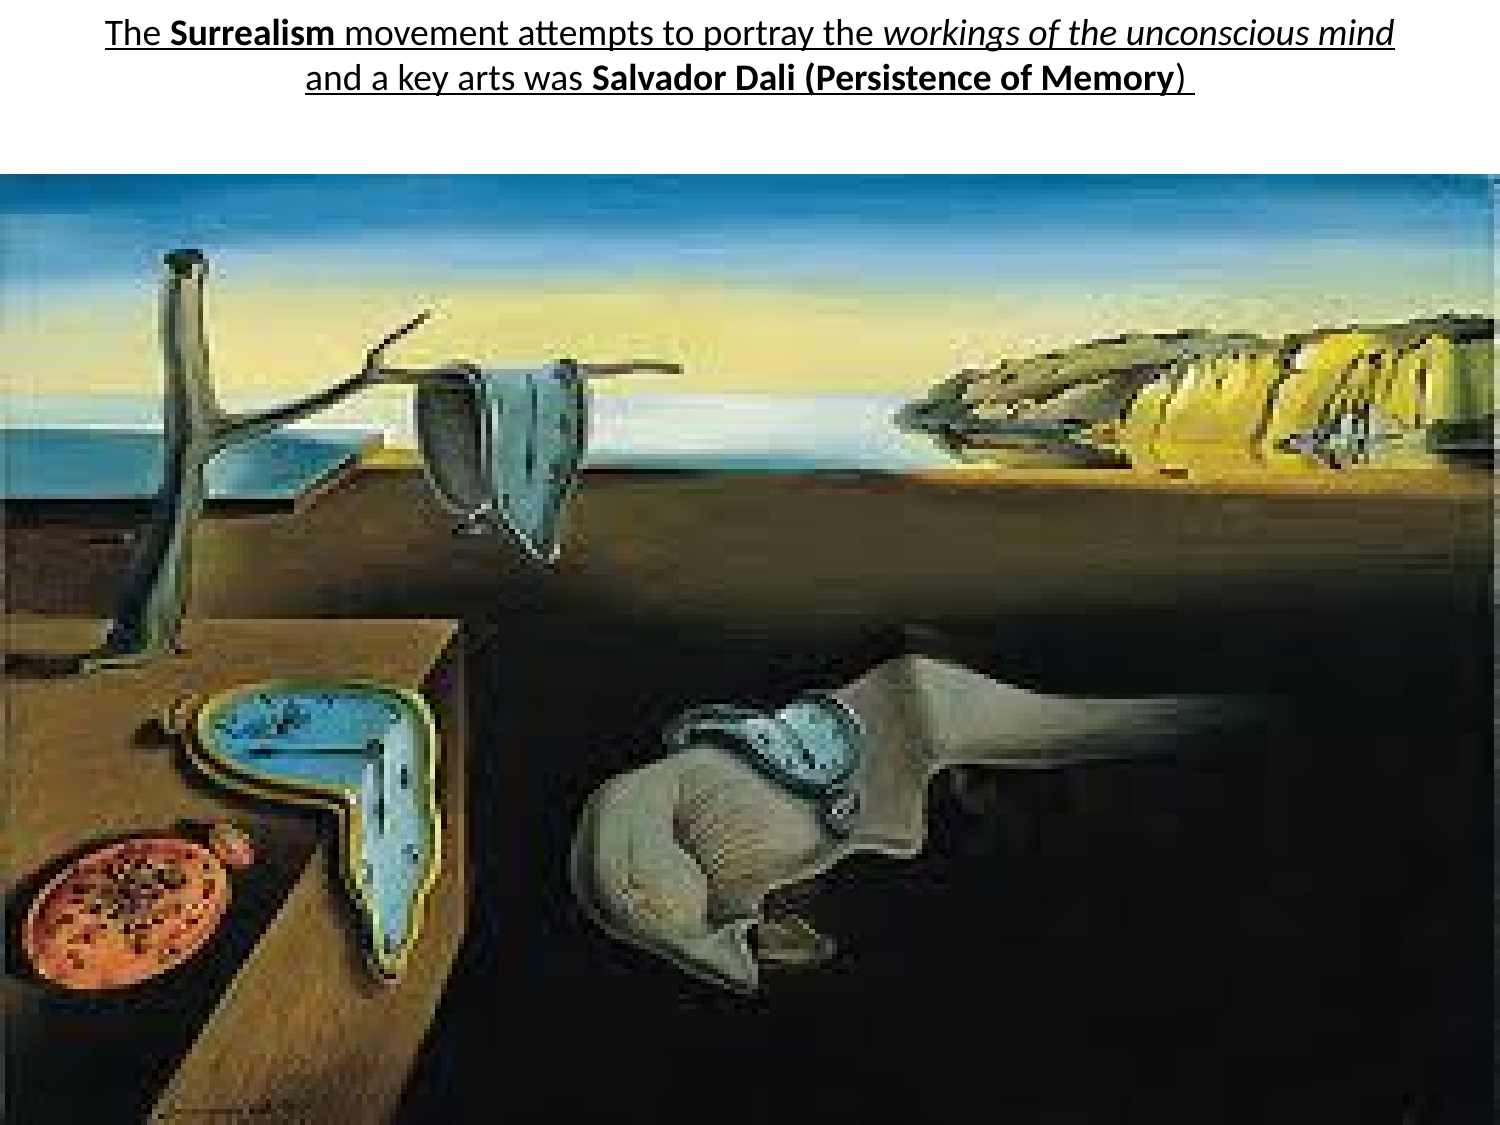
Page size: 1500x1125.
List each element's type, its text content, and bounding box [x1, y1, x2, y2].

title The Surrealism movement attempts to portray the workings of the unconscious mind and a key arts was Salvador Dali (Persistence of Memory) [75, 0, 1425, 150]
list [0, 174, 1500, 1125]
